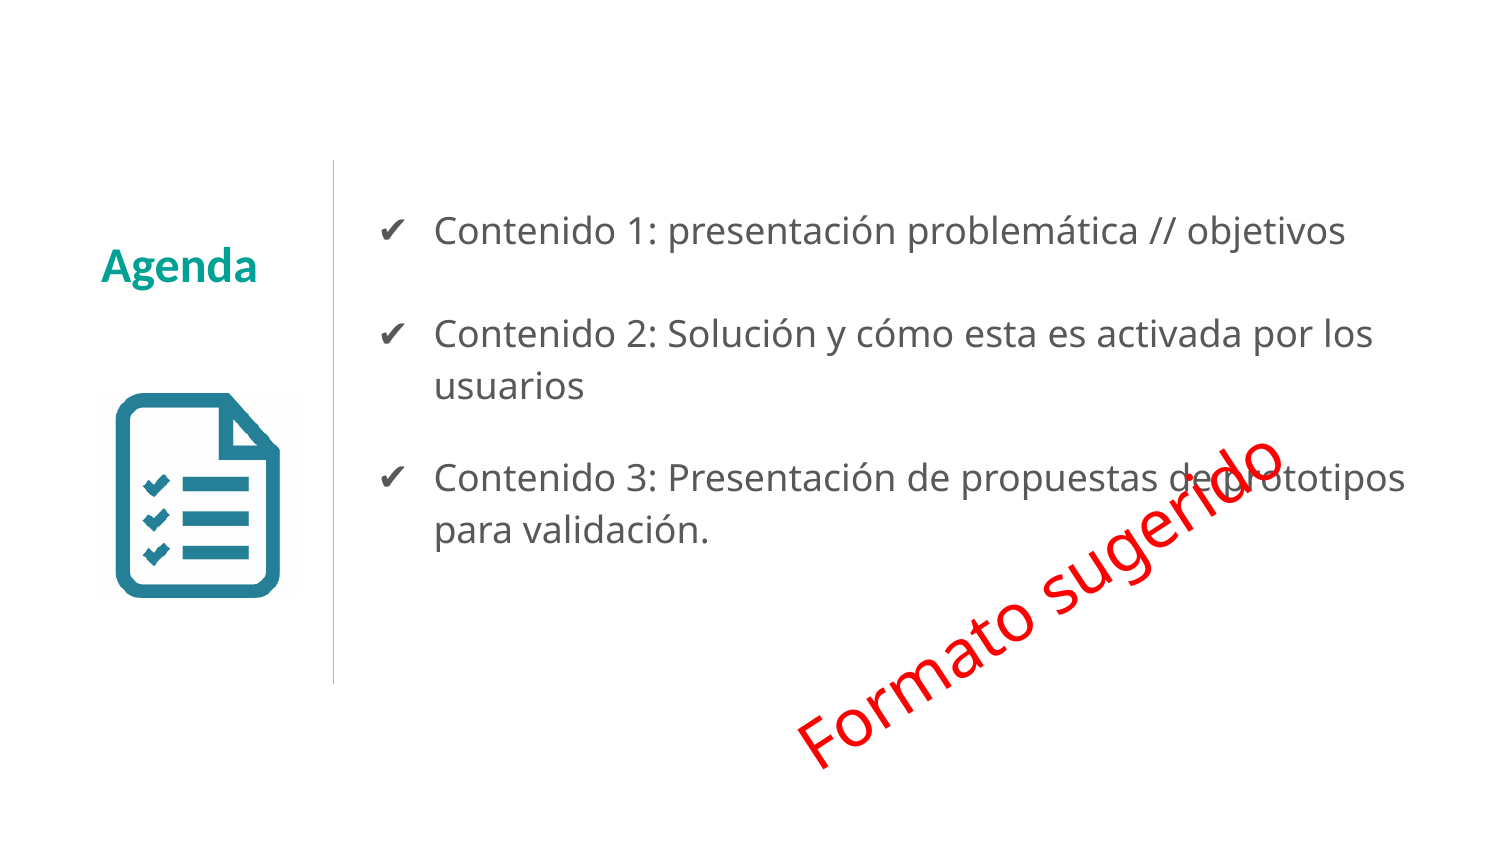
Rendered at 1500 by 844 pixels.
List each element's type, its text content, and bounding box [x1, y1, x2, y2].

text_box Formato sugerido [766, 396, 1314, 800]
picture [94, 393, 301, 599]
text_box Contenido 1: presentación problemática // objetivos Contenido 2: Solución y cómo esta es activada por los usuarios Contenido 3: Presentación de propuestas de prototipos para validación. [343, 185, 1440, 656]
text_box Agenda [35, 217, 324, 312]
